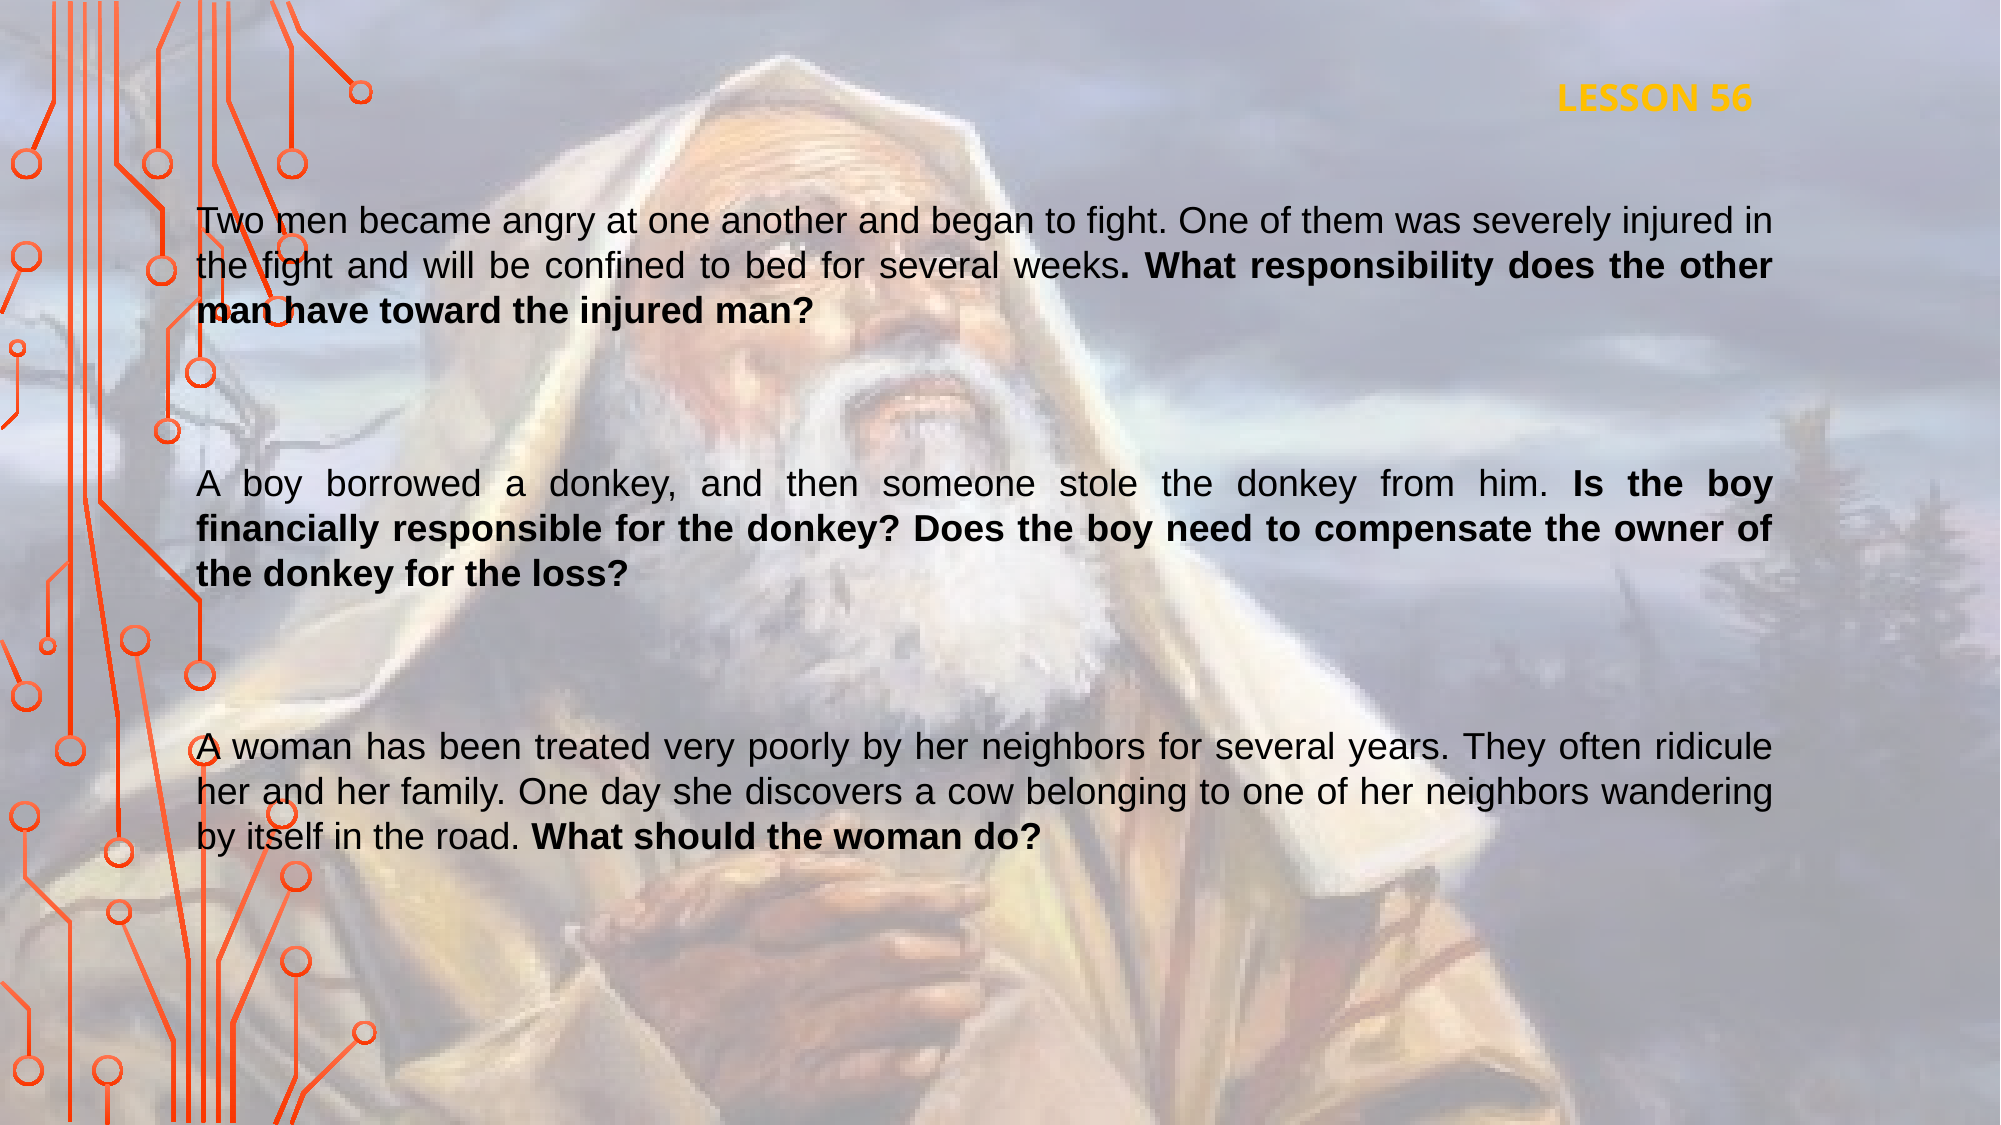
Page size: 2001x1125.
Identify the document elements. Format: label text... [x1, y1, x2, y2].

text_box A woman has been treated very poorly by her neighbors for several years. They often ridicule her and her family. One day she discovers a cow belonging to one of her neighbors wandering by itself in the road. What should the woman do? [181, 714, 1789, 865]
text_box Two men became angry at one another and began to fight. One of them was severely injured in the fight and will be confined to bed for several weeks. What responsibility does the other man have toward the injured man? [181, 189, 1789, 339]
text_box A boy borrowed a donkey, and then someone stole the donkey from him. Is the boy financially responsible for the donkey? Does the boy need to compensate the owner of the donkey for the loss? [181, 451, 1789, 602]
text_box LESSON 56 [1541, 66, 1850, 190]
